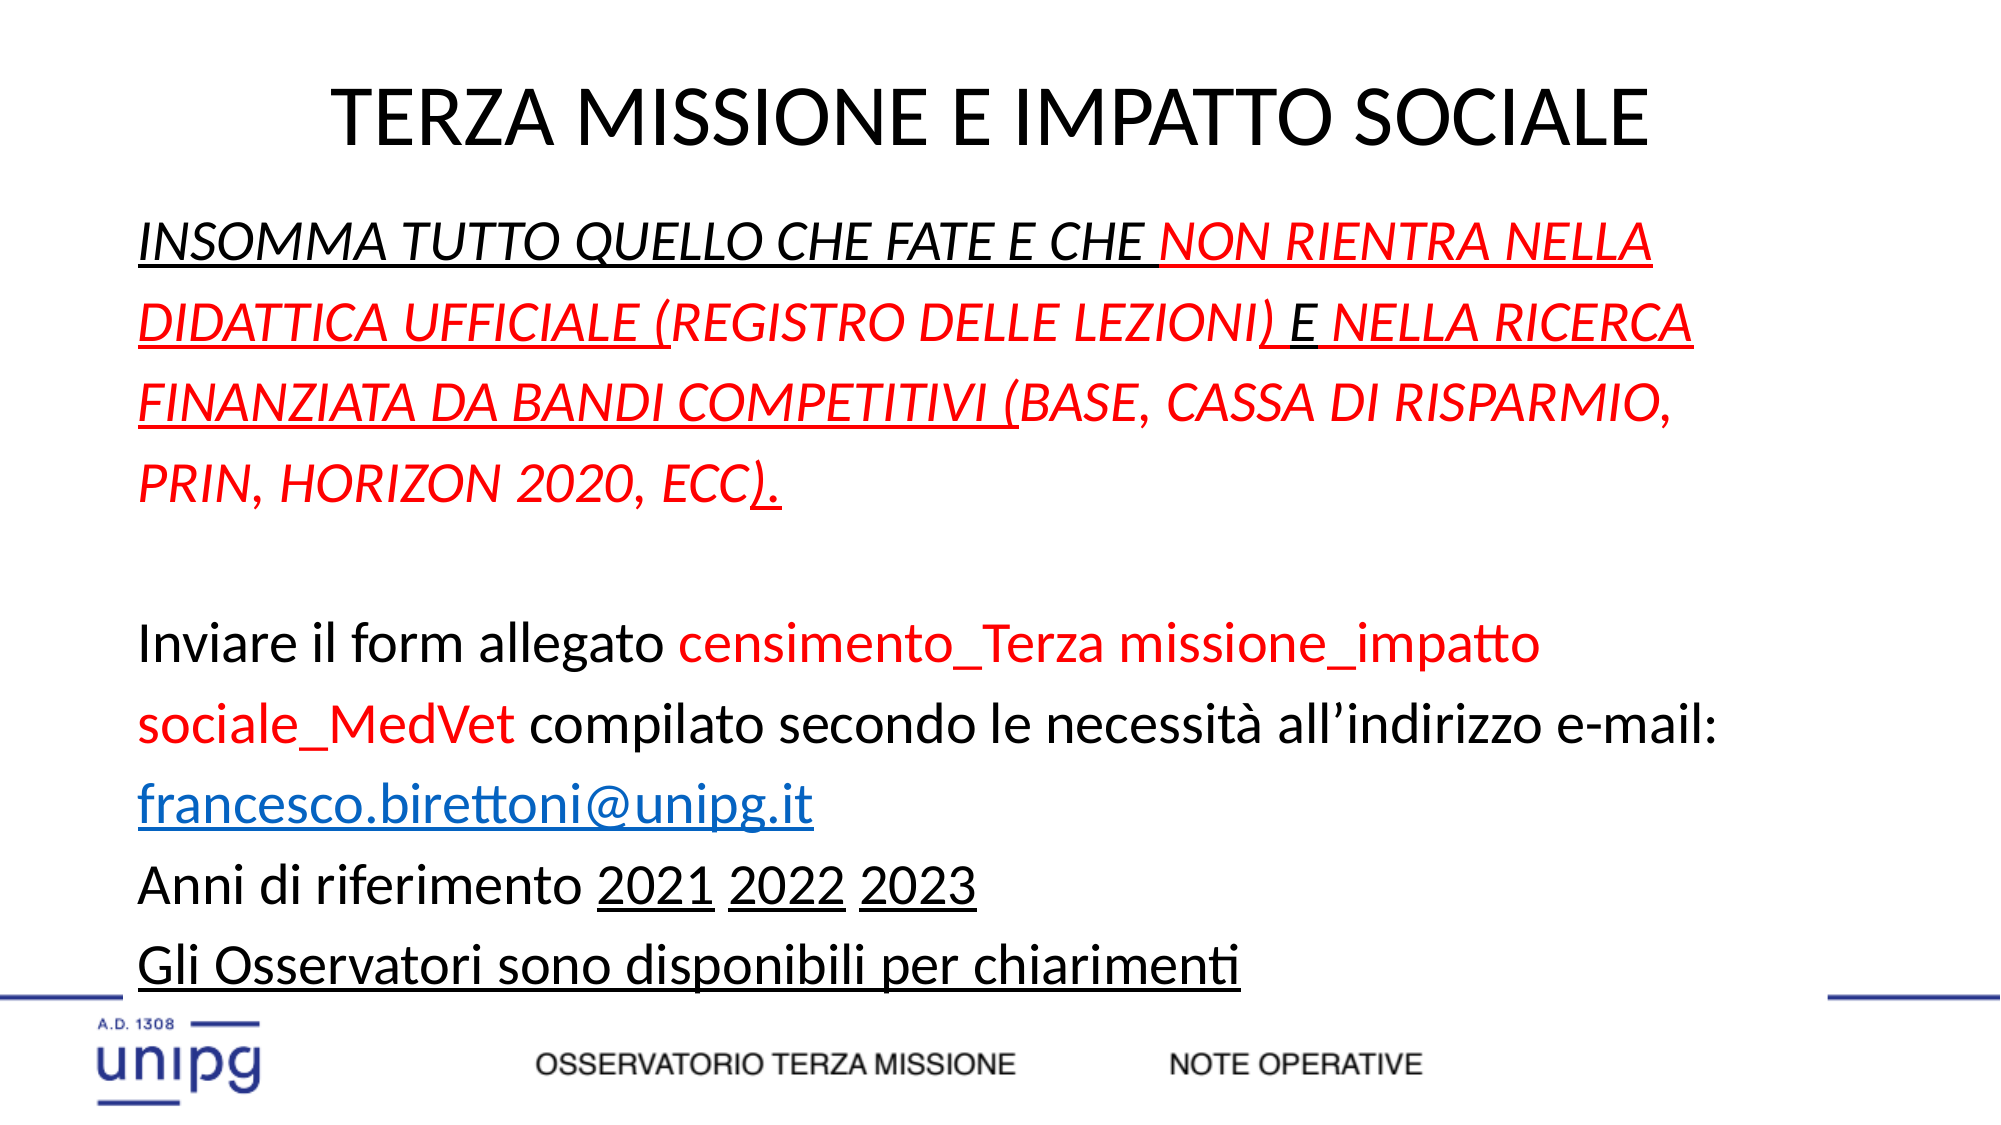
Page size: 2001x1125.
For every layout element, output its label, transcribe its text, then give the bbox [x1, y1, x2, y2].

picture [0, 959, 2000, 1125]
text_box INSOMMA TUTTO QUELLO CHE FATE E CHE NON RIENTRA NELLA DIDATTICA UFFICIALE (REGISTRO DELLE LEZIONI) E NELLA RICERCA FINANZIATA DA BANDI COMPETITIVI (BASE, CASSA DI RISPARMIO, PRIN, HORIZON 2020, ECC). Inviare il form allegato censimento_Terza missione_impatto sociale_MedVet compilato secondo le necessità all’indirizzo e-mail: francesco.birettoni@unipg.it Anni di riferimento 2021 2022 2023 Gli Osservatori sono disponibili per chiarimenti [123, 184, 1828, 959]
text_box TERZA MISSIONE E IMPATTO SOCIALE [316, 50, 1717, 171]
